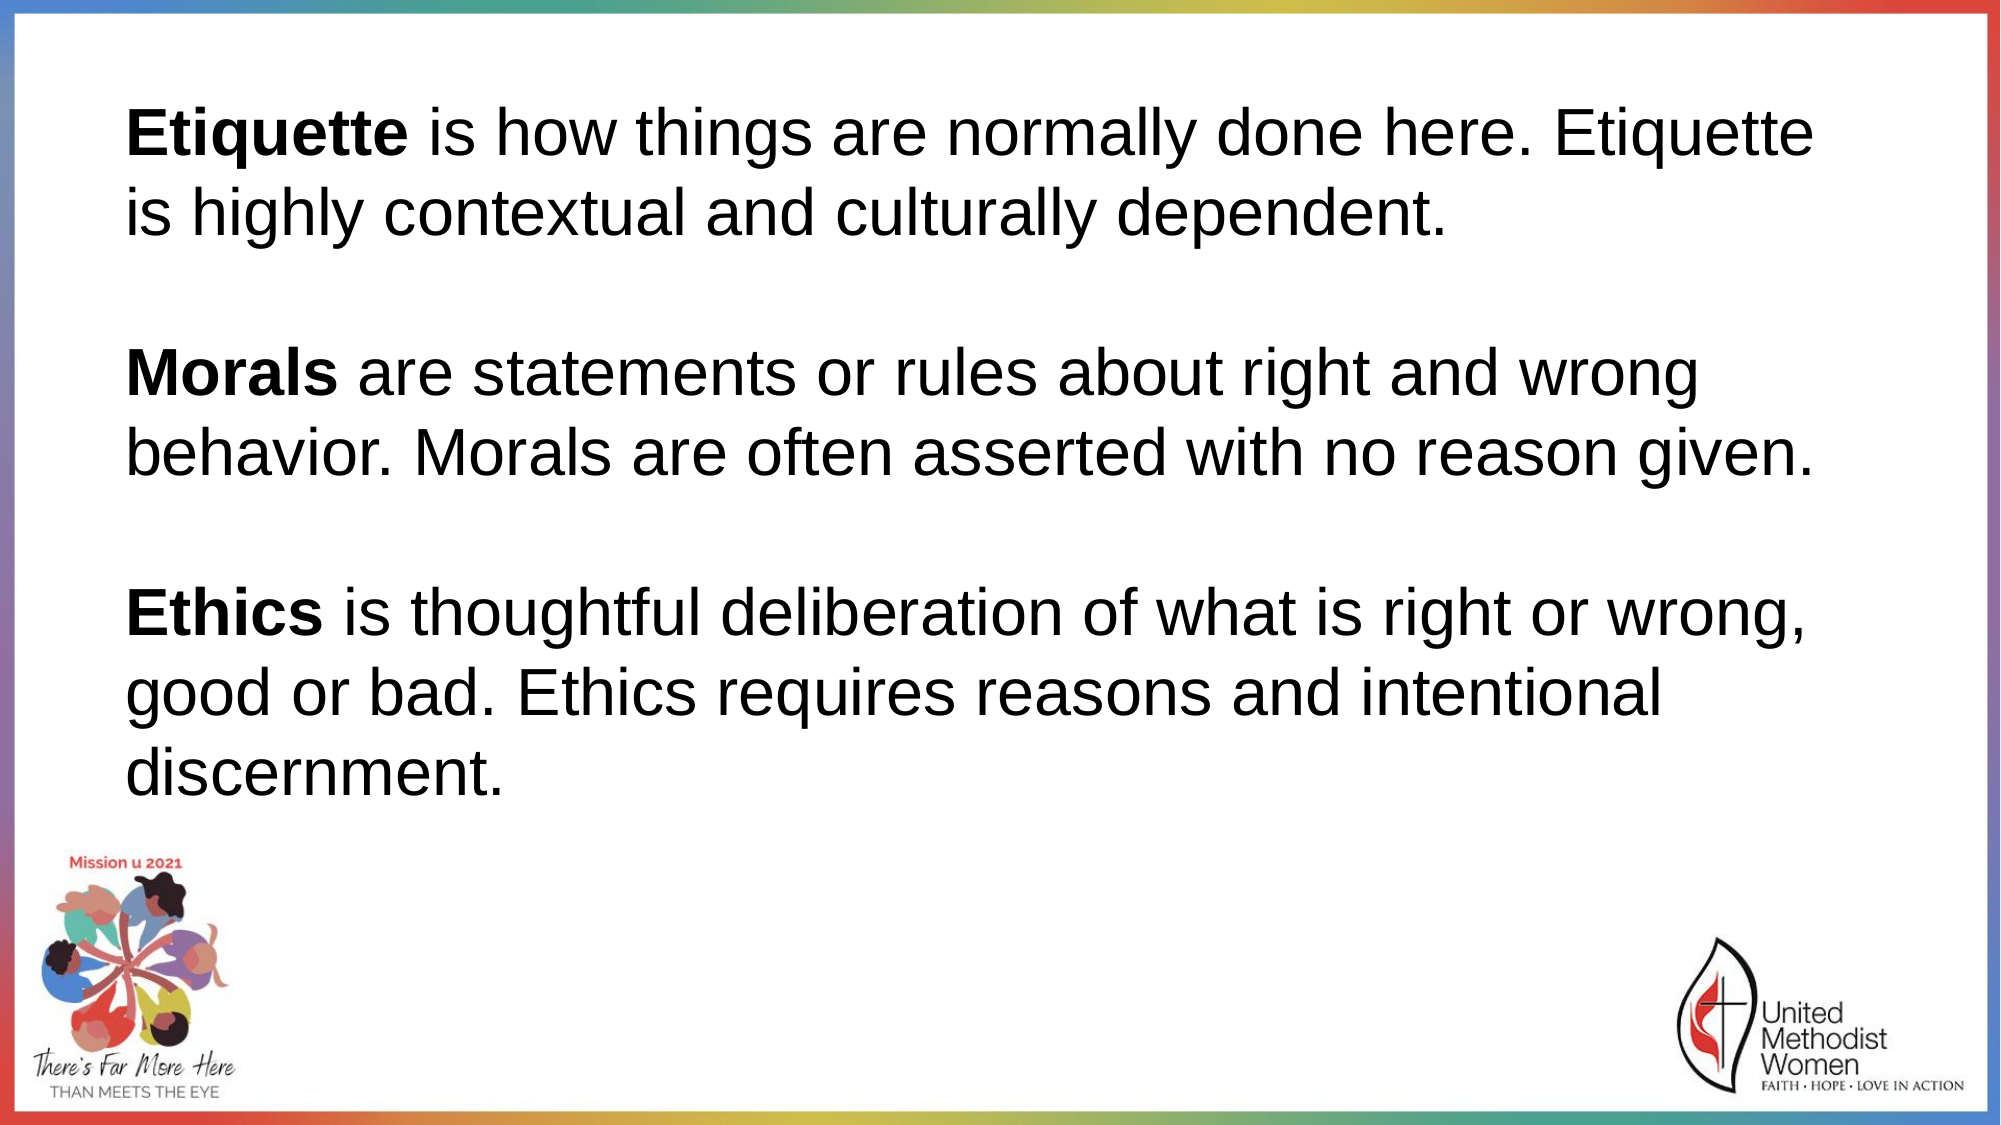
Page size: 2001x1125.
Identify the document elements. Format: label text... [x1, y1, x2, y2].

text_box Etiquette is how things are normally done here. Etiquette is highly contextual and culturally dependent. Morals are statements or rules about right and wrong behavior. Morals are often asserted with no reason given. Ethics is thoughtful deliberation of what is right or wrong, good or bad. Ethics requires reasons and intentional discernment. [110, 81, 1890, 817]
picture [0, 0, 2001, 1125]
